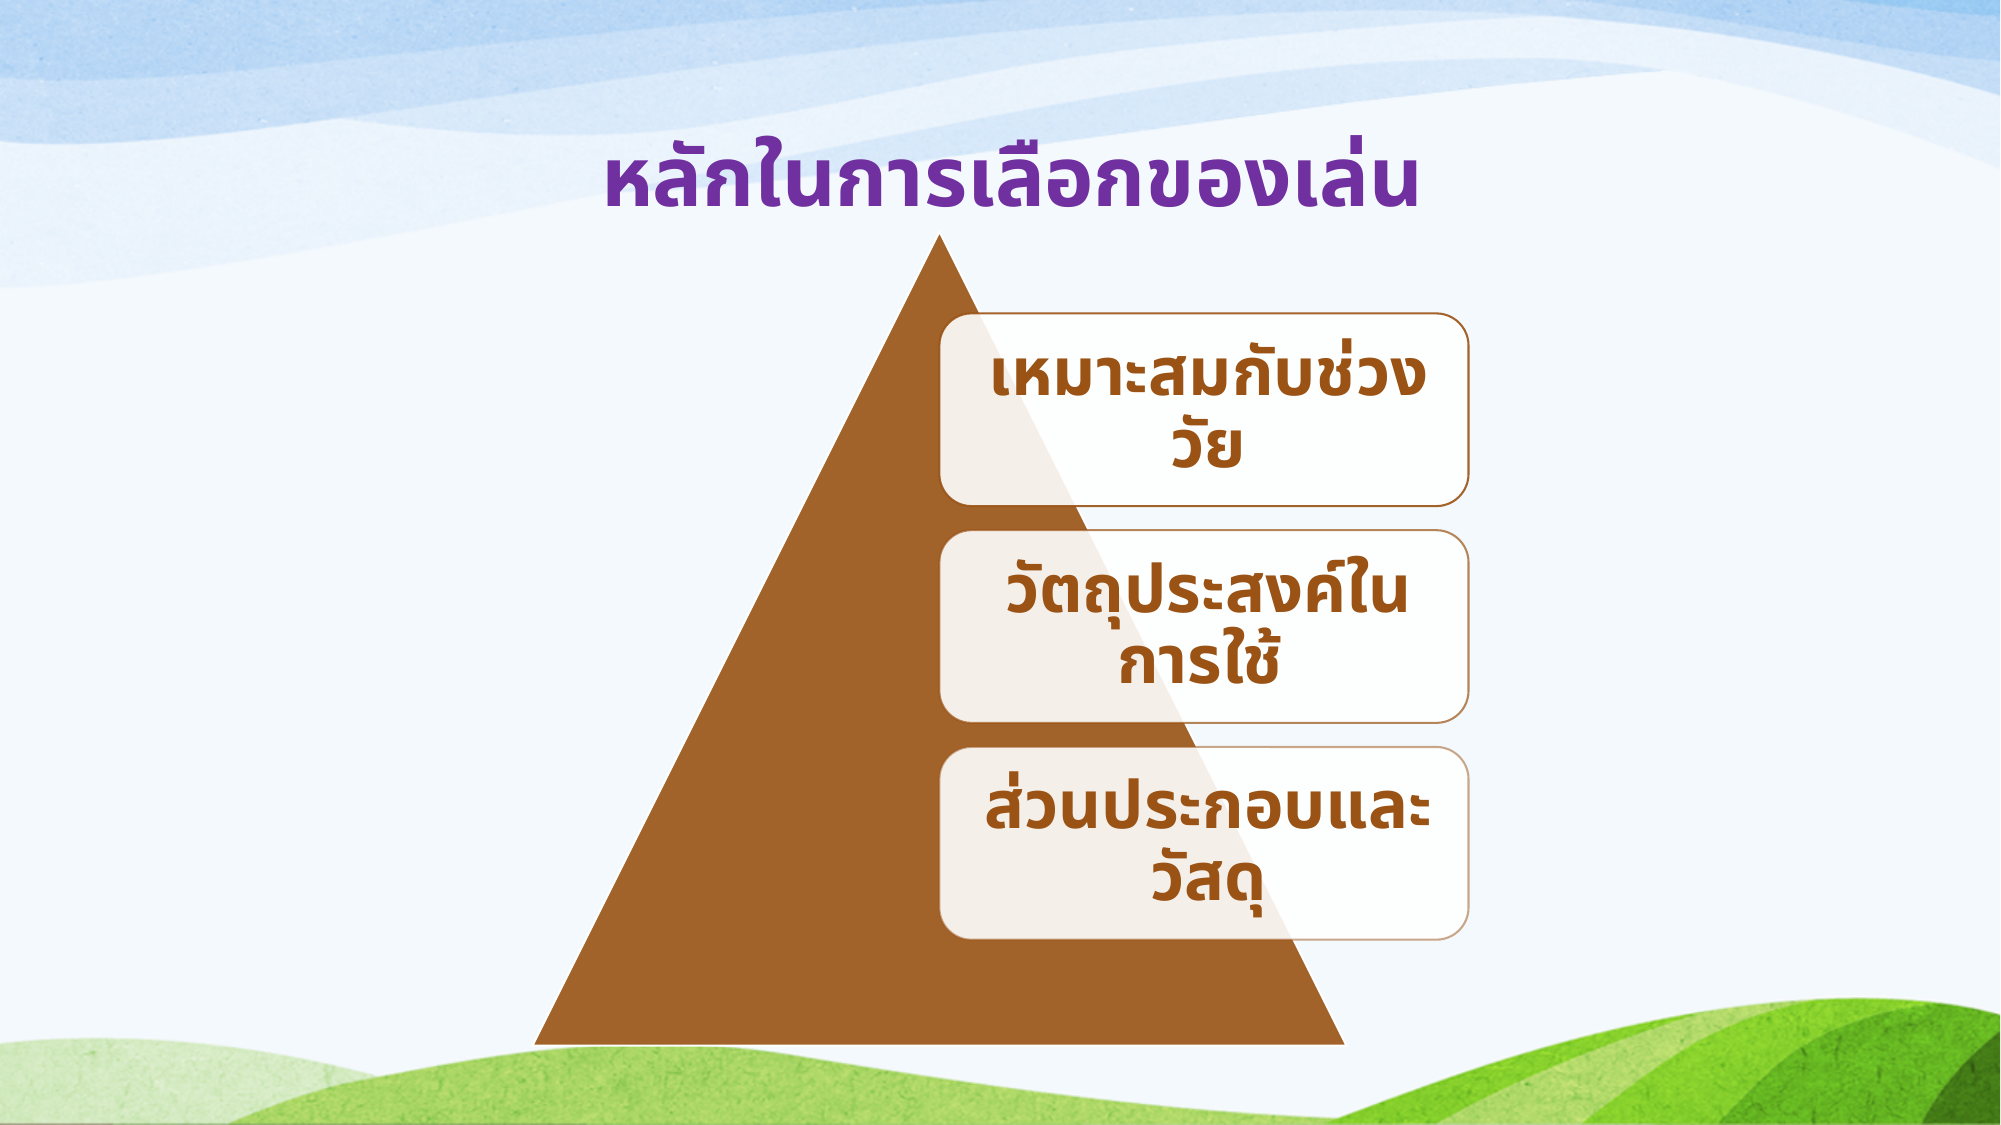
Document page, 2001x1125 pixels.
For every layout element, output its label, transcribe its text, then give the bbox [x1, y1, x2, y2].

picture [0, 0, 2001, 1125]
title หลักในการเลือกของเล่น [187, 126, 1838, 232]
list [209, 231, 1792, 1046]
